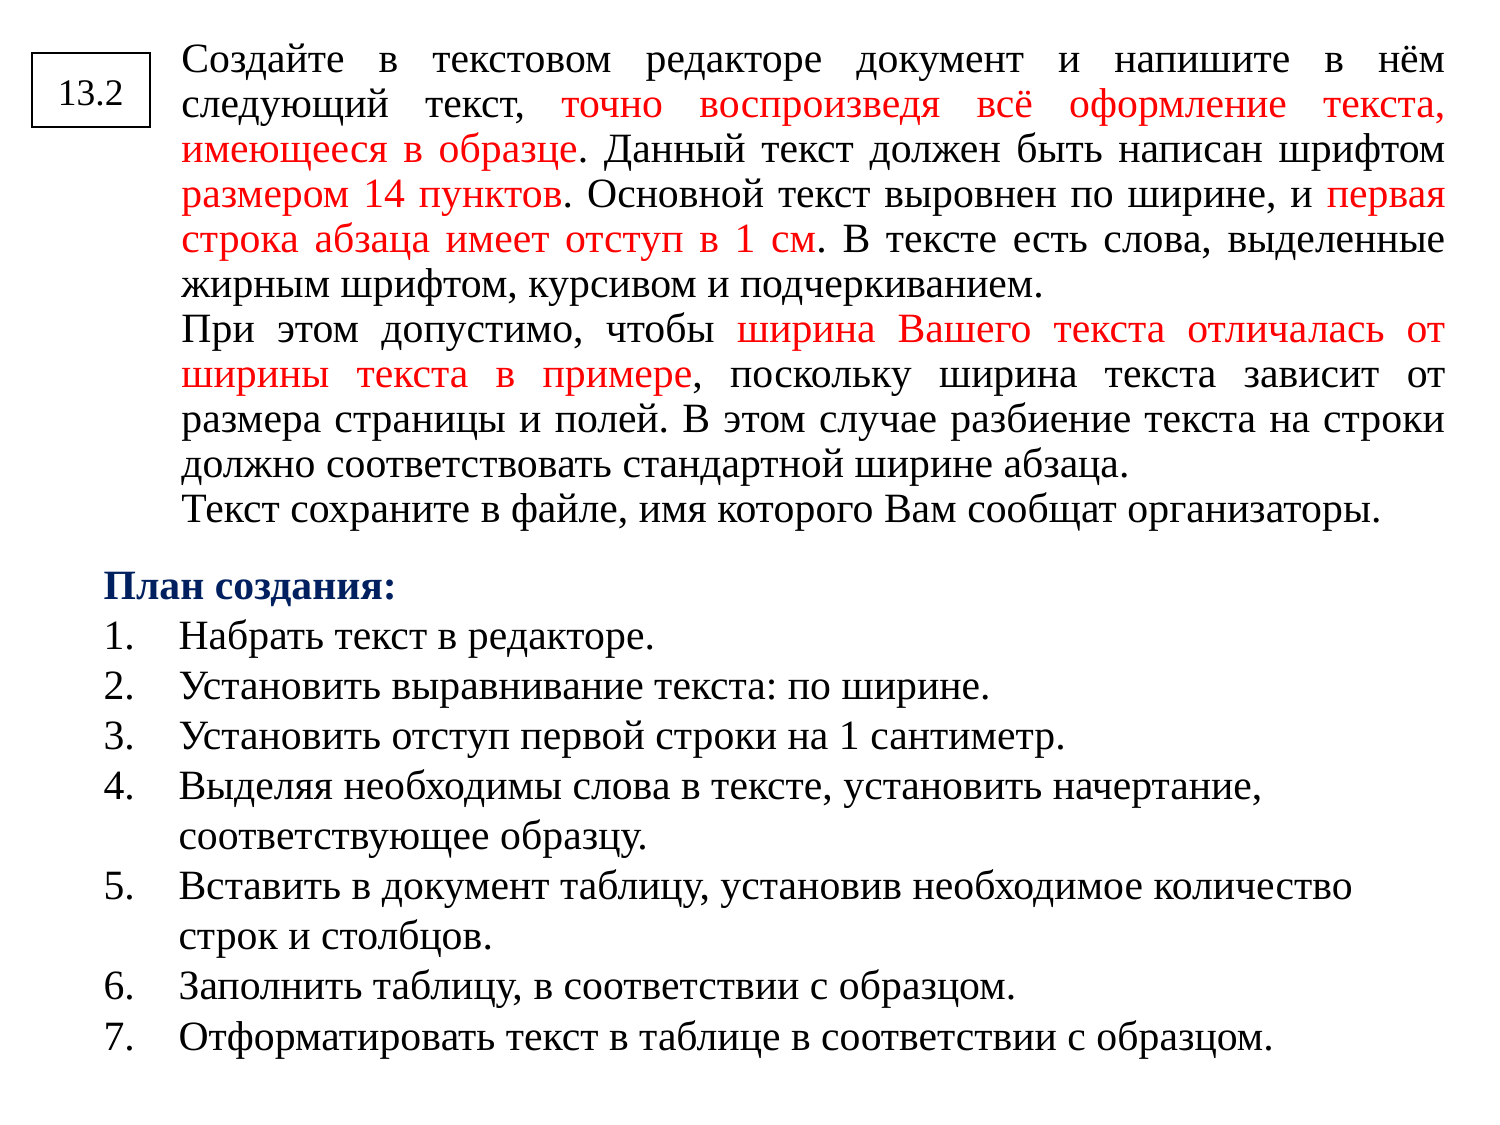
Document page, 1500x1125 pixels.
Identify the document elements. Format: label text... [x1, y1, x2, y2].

text_box 13.2 [31, 52, 151, 128]
list План создания: Набрать текст в редакторе. Установить выравнивание текста: по ширине. Установить отступ первой строки на 1 сантиметр. Выделяя необходимы слова в тексте, установить начертание, соответствующее образцу. Вставить в документ таблицу, установив необходимое количество строк и столбцов. Заполнить таблицу, в соответствии с образцом. Отформатировать текст в таблице в соответствии с образцом. [88, 549, 1461, 1110]
text_box Создайте в текстовом редакторе документ и напишите в нём следующий текст, точно воспроизведя всё оформление текста, имеющееся в образце. Данный текст должен быть написан шрифтом размером 14 пунктов. Основной текст выровнен по ширине, и первая строка абзаца имеет отступ в 1 см. В тексте есть слова, выделенные жирным шрифтом, курсивом и подчеркиванием. При этом допустимо, чтобы ширина Вашего текста отличалась от ширины текста в примере, поскольку ширина текста зависит от размера страницы и полей. В этом случае разбиение текста на строки должно соответствовать стандартной ширине абзаца. Текст сохраните в файле, имя которого Вам сообщат организаторы. [166, 50, 1461, 519]
